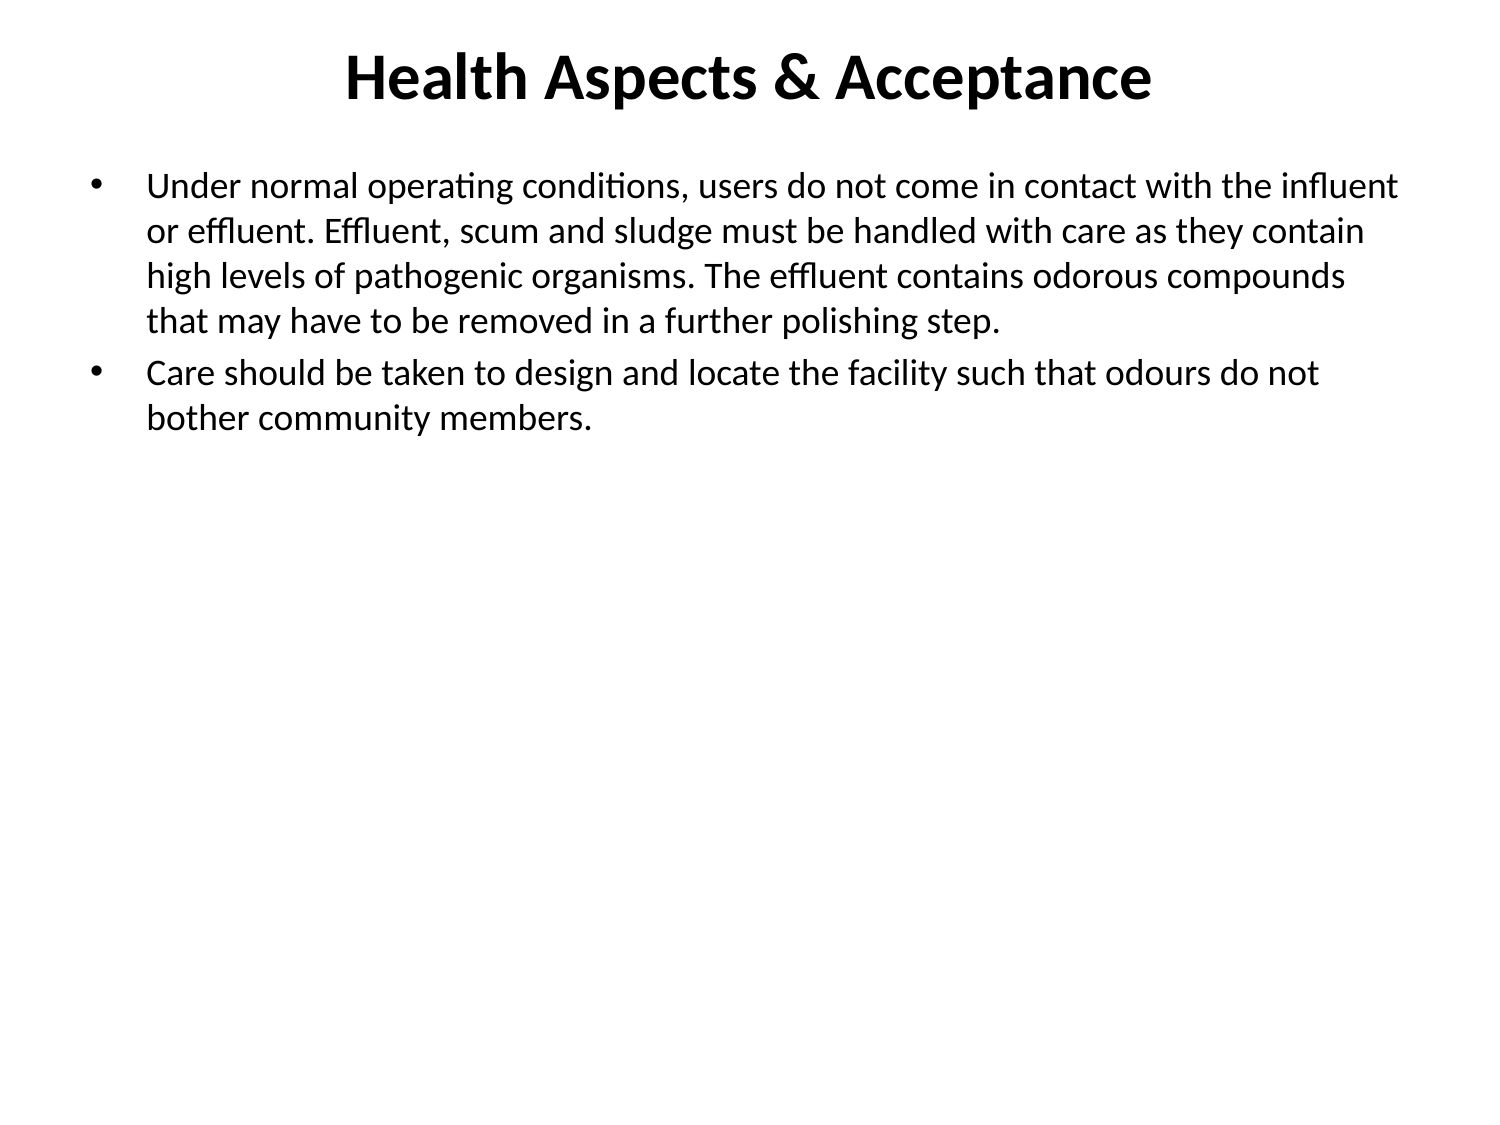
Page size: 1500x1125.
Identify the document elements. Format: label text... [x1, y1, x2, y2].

title Health Aspects & Acceptance [75, 30, 1425, 116]
list Under normal operating conditions, users do not come in contact with the influent or effluent. Effluent, scum and sludge must be handled with care as they contain high levels of pathogenic organisms. The effluent contains odorous compounds that may have to be removed in a further polishing step. Care should be taken to design and locate the facility such that odours do not bother community members. [75, 153, 1425, 1005]
